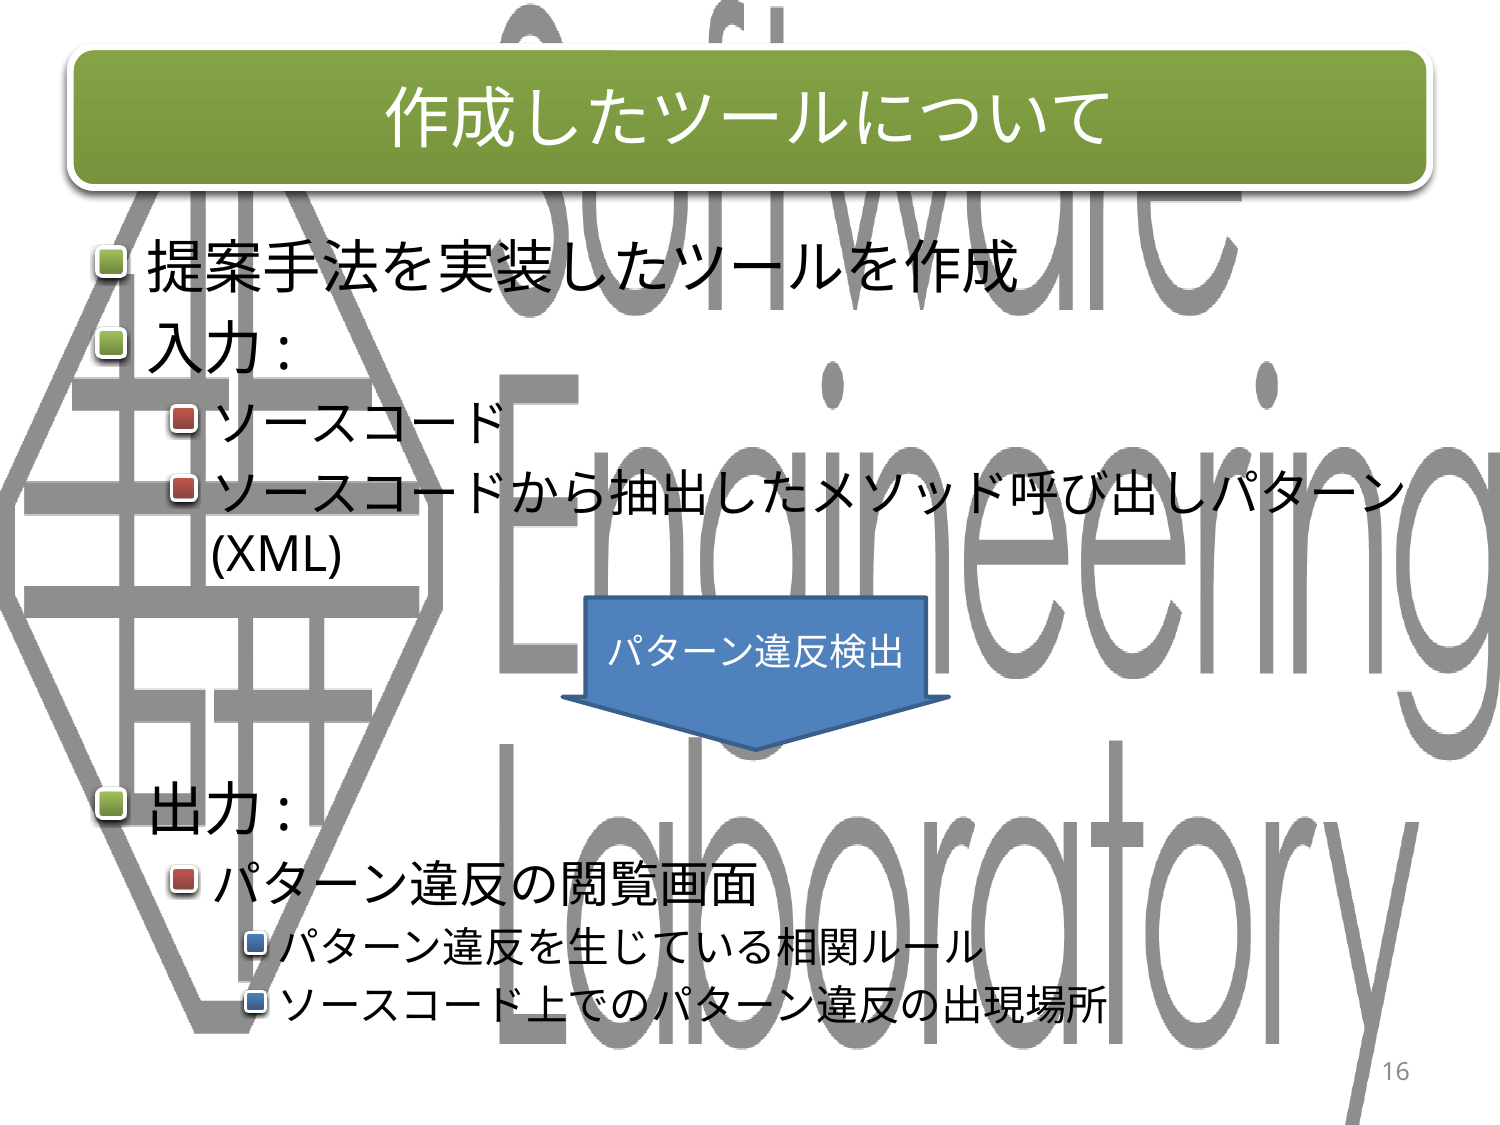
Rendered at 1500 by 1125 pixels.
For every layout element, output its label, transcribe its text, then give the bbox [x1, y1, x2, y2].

list 提案手法を実装したツールを作成 入力: ソースコード ソースコードから抽出したメソッド呼び出しパターン(XML) 出力: パターン違反の閲覧画面 パターン違反を生じている相関ルール ソースコード上でのパターン違反の出現場所 [75, 222, 1425, 1079]
picture [90, 326, 131, 367]
title 作成したツールについて [75, 45, 1425, 188]
picture [240, 989, 270, 1019]
picture [90, 786, 131, 828]
picture [165, 403, 201, 440]
text_box パターン違反検出 [560, 595, 952, 752]
picture [165, 864, 201, 900]
picture [240, 930, 270, 961]
slide_number 16 [1074, 1042, 1425, 1103]
text_box [d] [0, 0, 1500, 1125]
picture [165, 473, 201, 509]
picture [90, 244, 131, 286]
